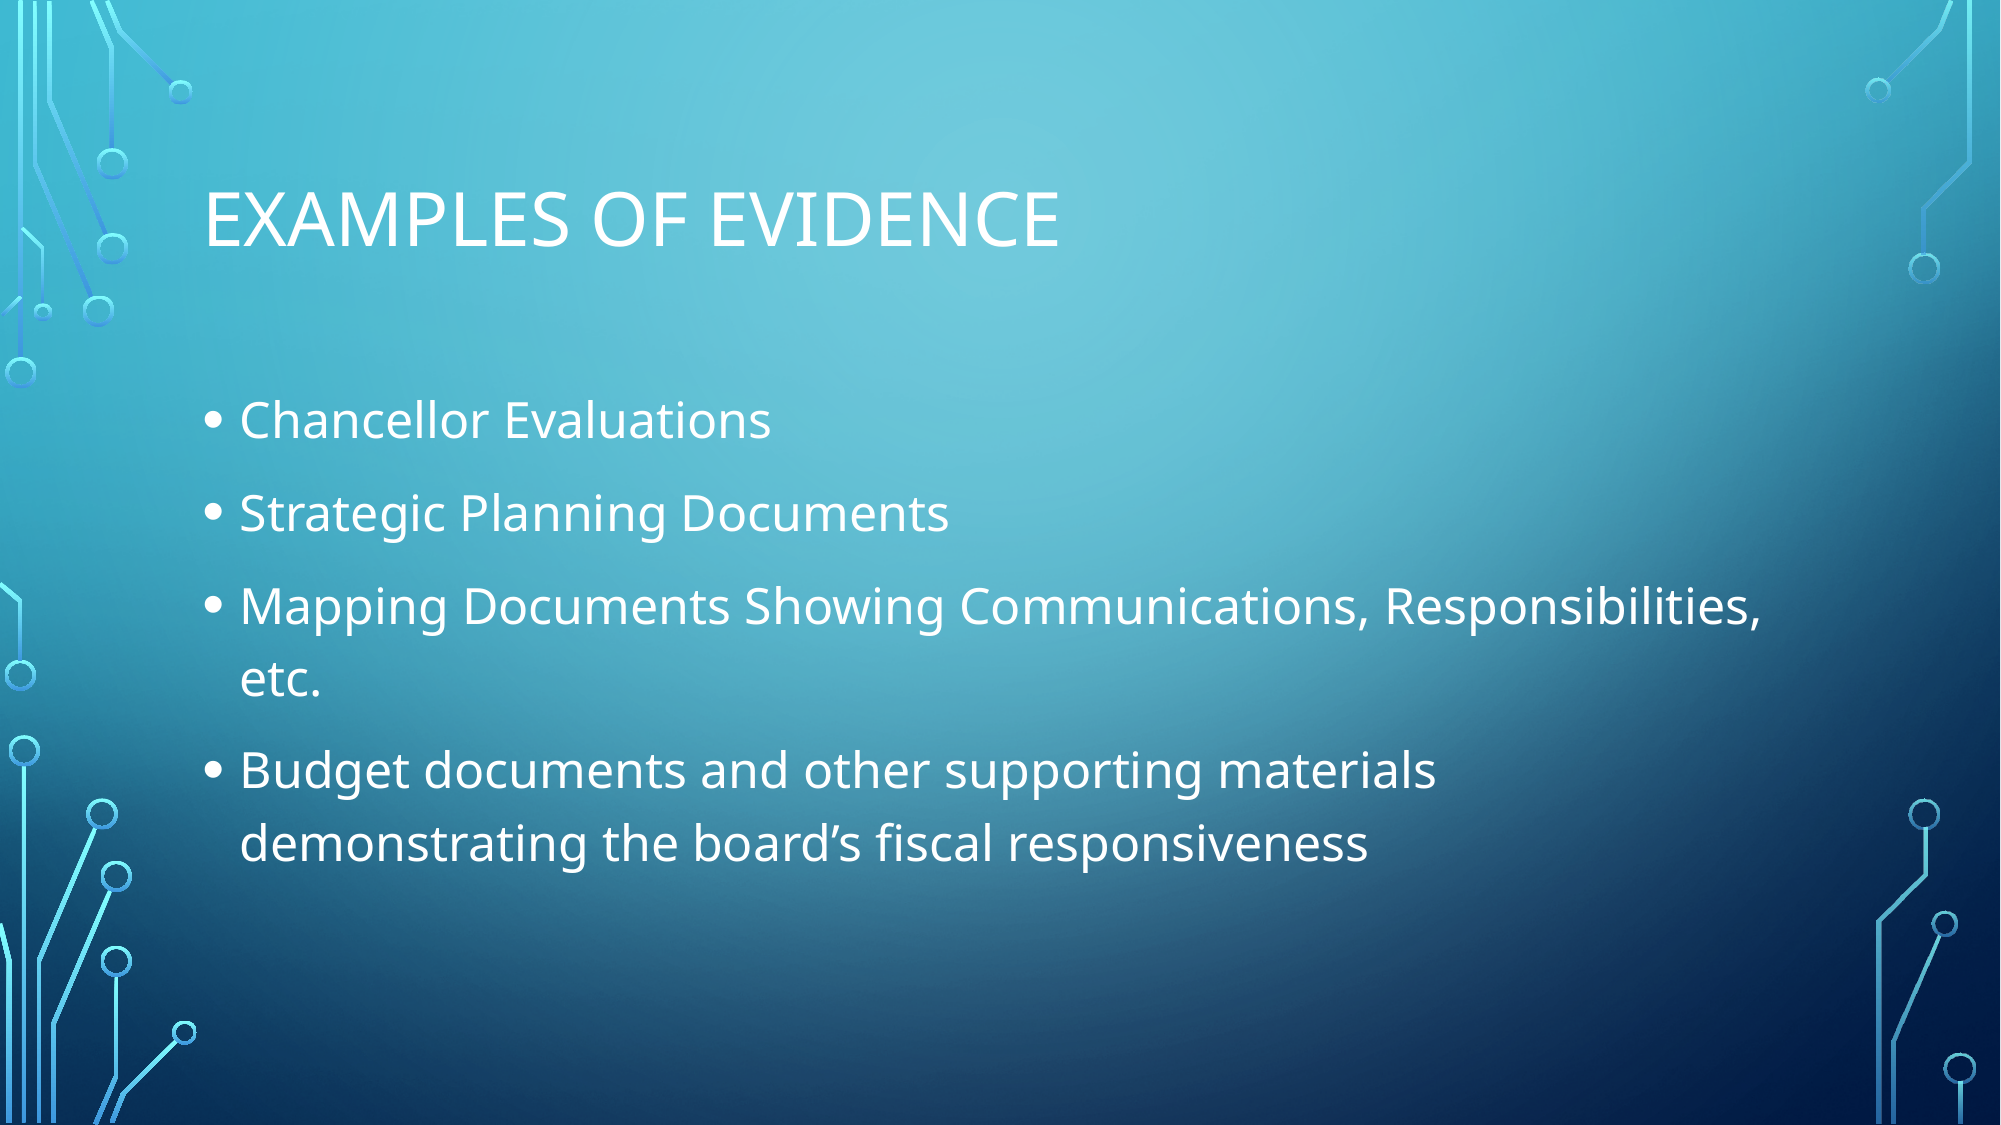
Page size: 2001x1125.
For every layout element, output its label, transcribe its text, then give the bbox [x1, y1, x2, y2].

list Chancellor Evaluations Strategic Planning Documents Mapping Documents Showing Communications, Responsibilities, etc. Budget documents and other supporting materials demonstrating the board’s fiscal responsiveness [187, 369, 1813, 950]
title Examples of evidence [187, 101, 1813, 344]
